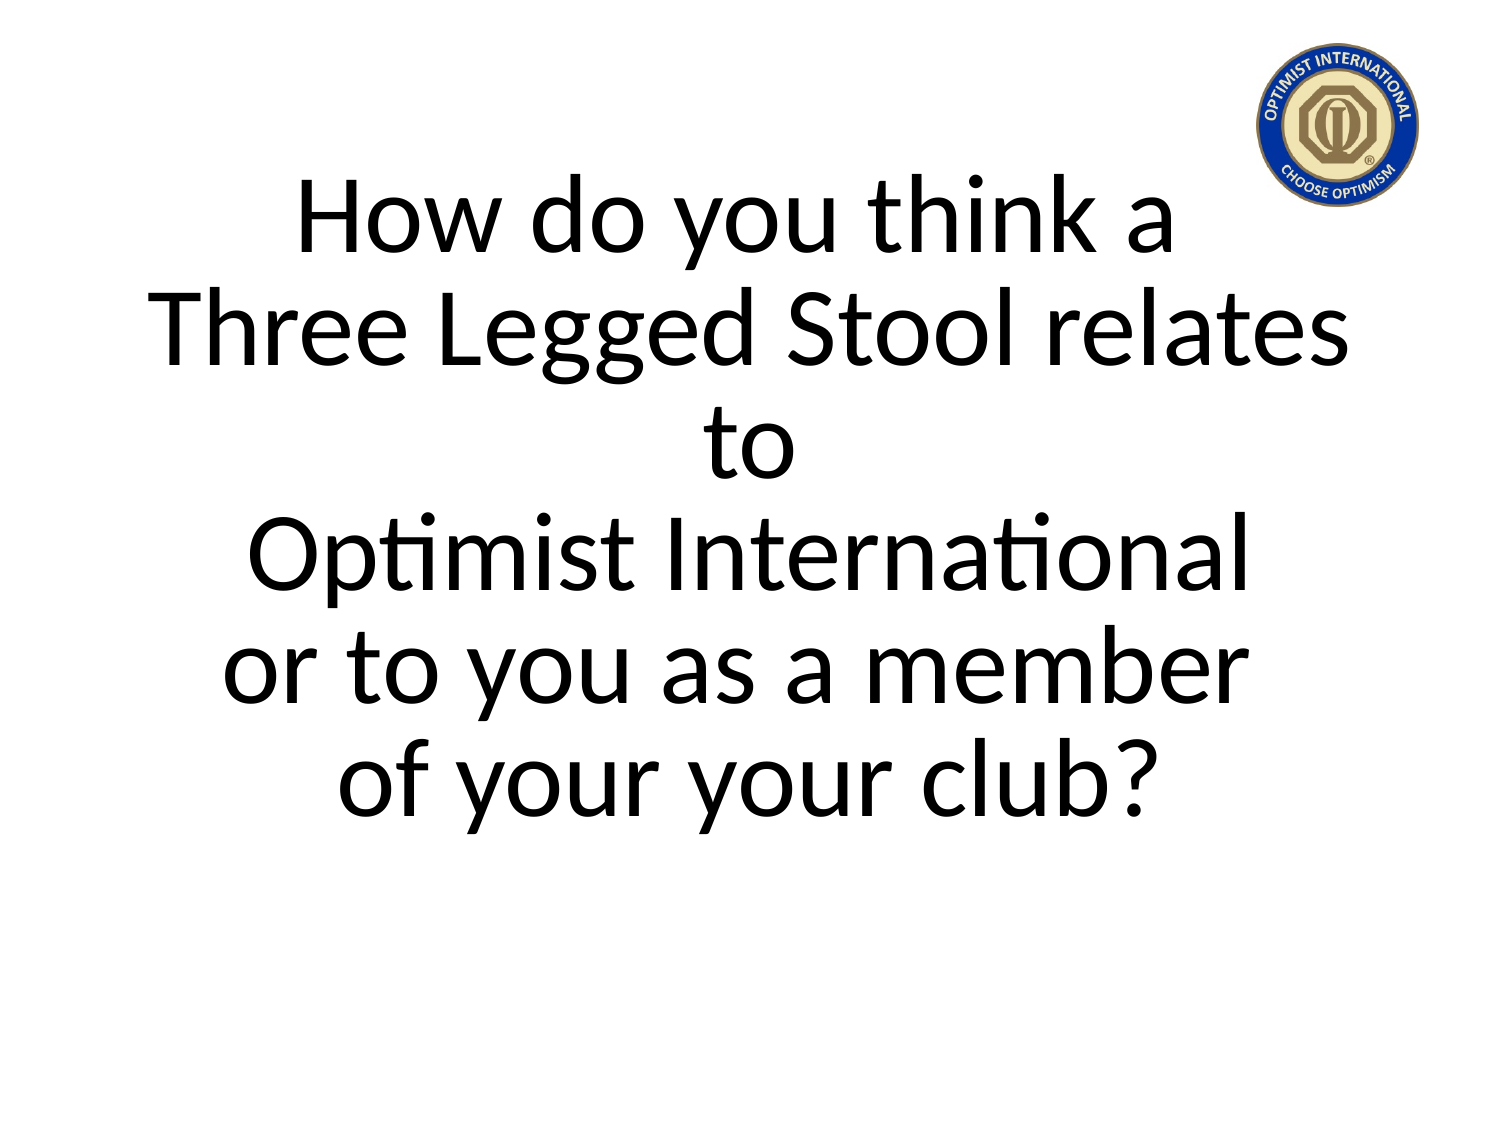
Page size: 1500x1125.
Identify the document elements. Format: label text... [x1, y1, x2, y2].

picture [1255, 43, 1419, 207]
title How do you think a Three Legged Stool relates to Optimist International or to you as a member of your your club? [75, 45, 1425, 938]
